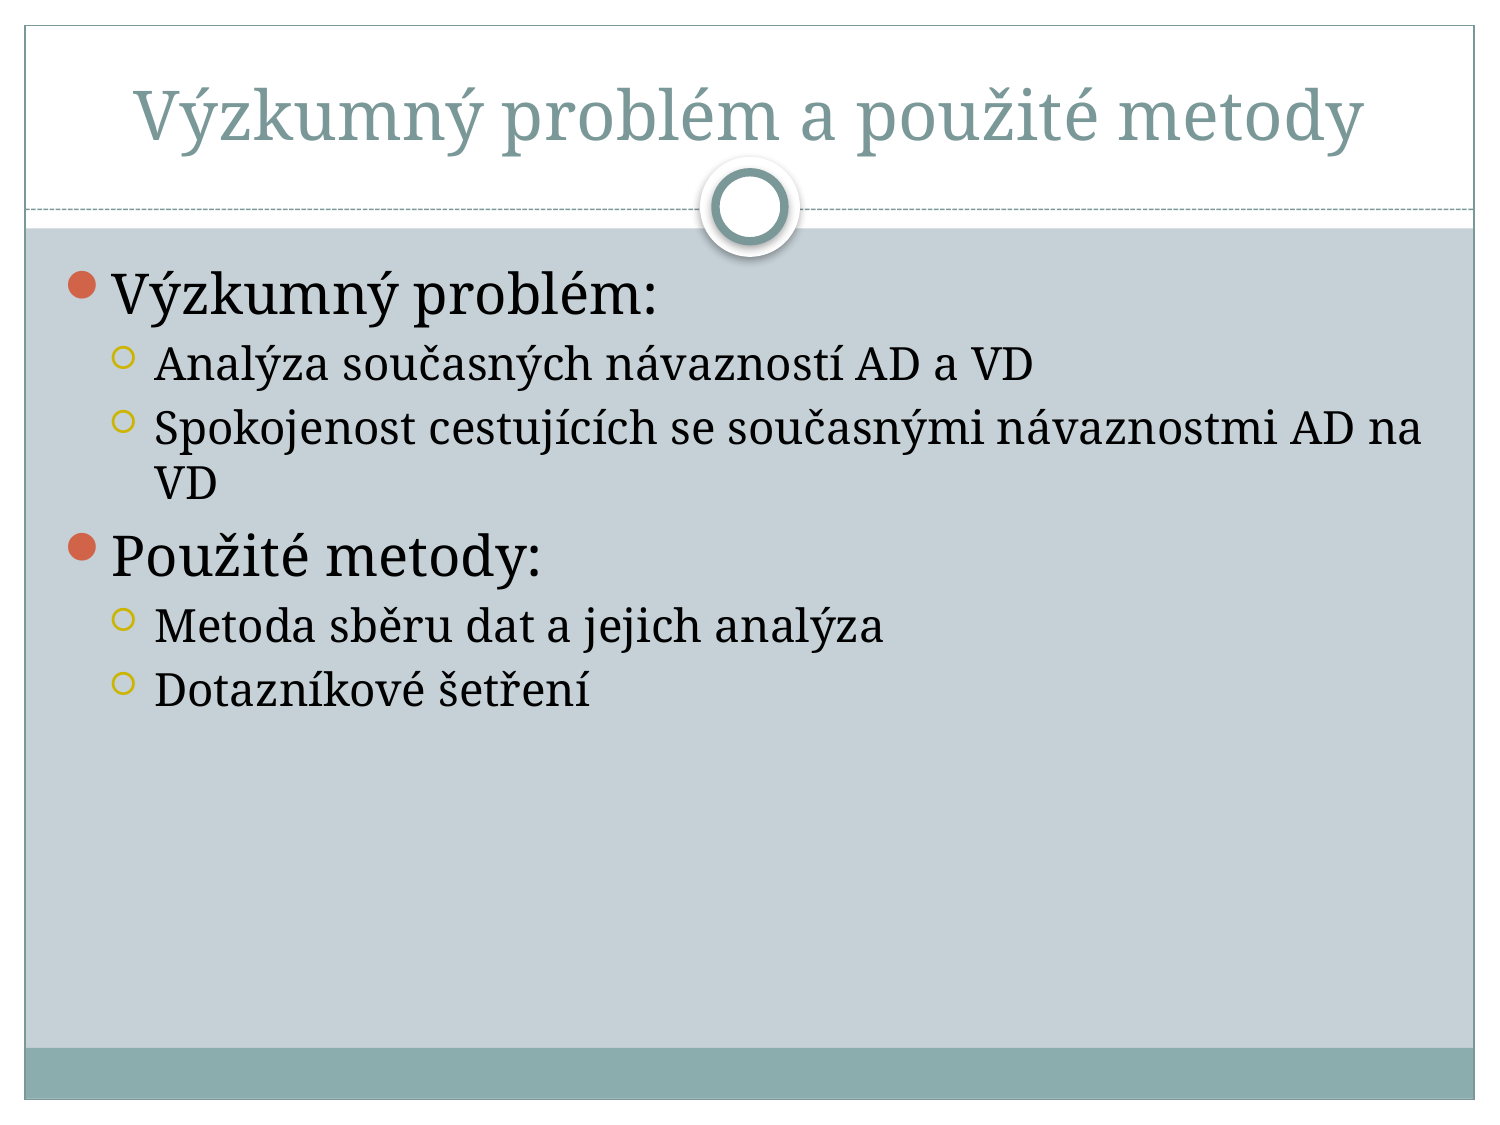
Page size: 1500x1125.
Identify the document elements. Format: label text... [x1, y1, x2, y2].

title Výzkumný problém a použité metody [49, 37, 1450, 162]
list Výzkumný problém: Analýza současných návazností AD a VD Spokojenost cestujících se současnými návaznostmi AD na VD Použité metody: Metoda sběru dat a jejich analýza Dotazníkové šetření [49, 250, 1445, 1001]
